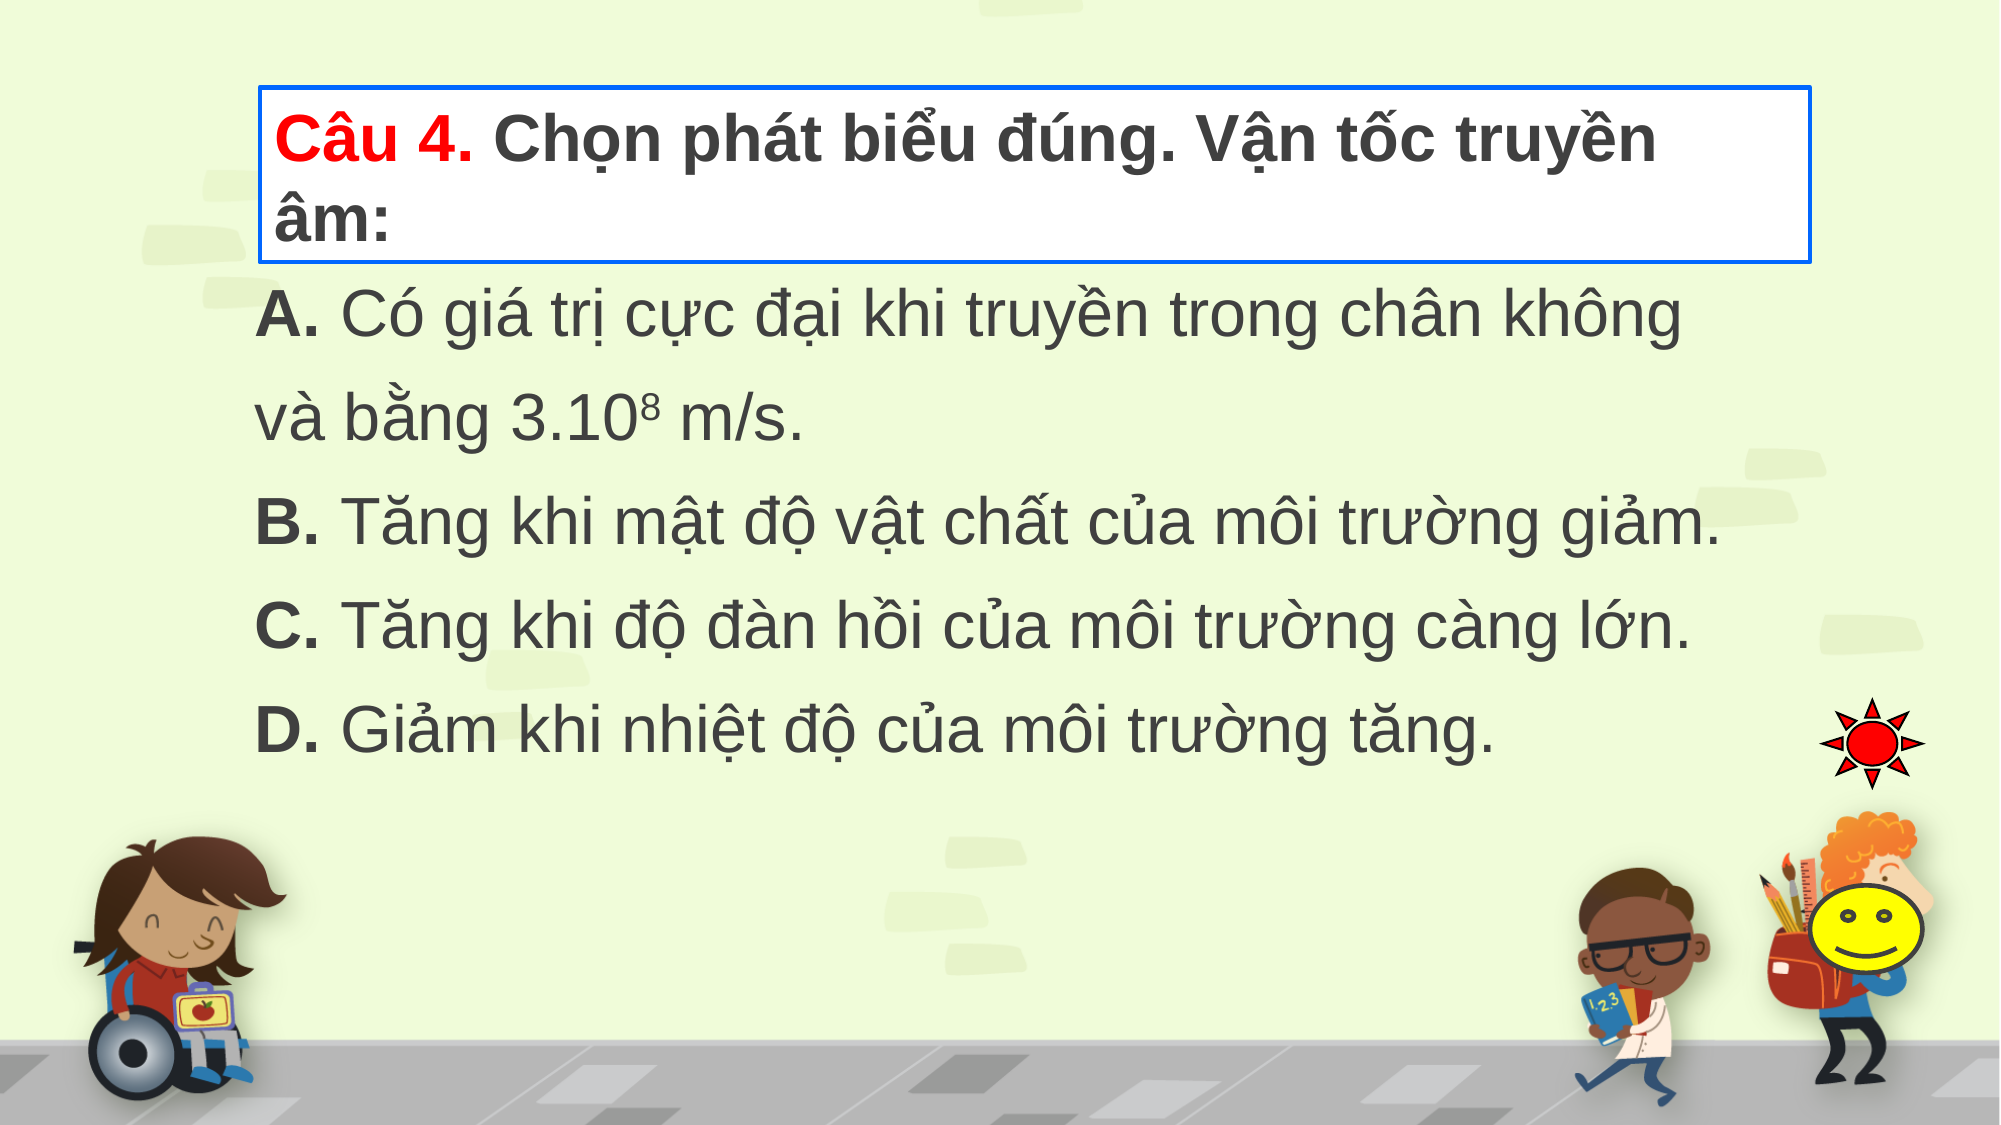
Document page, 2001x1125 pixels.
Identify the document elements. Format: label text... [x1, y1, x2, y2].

text_box [1901, 735, 1926, 752]
text_box [1834, 710, 1911, 777]
text_box Câu 4. Chọn phát biểu đúng. Vận tốc truyền âm: [259, 87, 1810, 263]
text_box [1863, 697, 1882, 719]
text_box [1818, 735, 1844, 752]
text_box [1808, 884, 1924, 974]
picture [0, 0, 2000, 1125]
text_box [1863, 768, 1882, 791]
text_box A. Có giá trị cực đại khi truyền trong chân không và bằng 3.108 m/s. B. Tăng khi mật độ vật chất của môi trường giảm. C. Tăng khi độ đàn hồi của môi trường càng lớn. D. Giảm khi nhiệt độ của môi trường tăng. [240, 238, 1760, 890]
